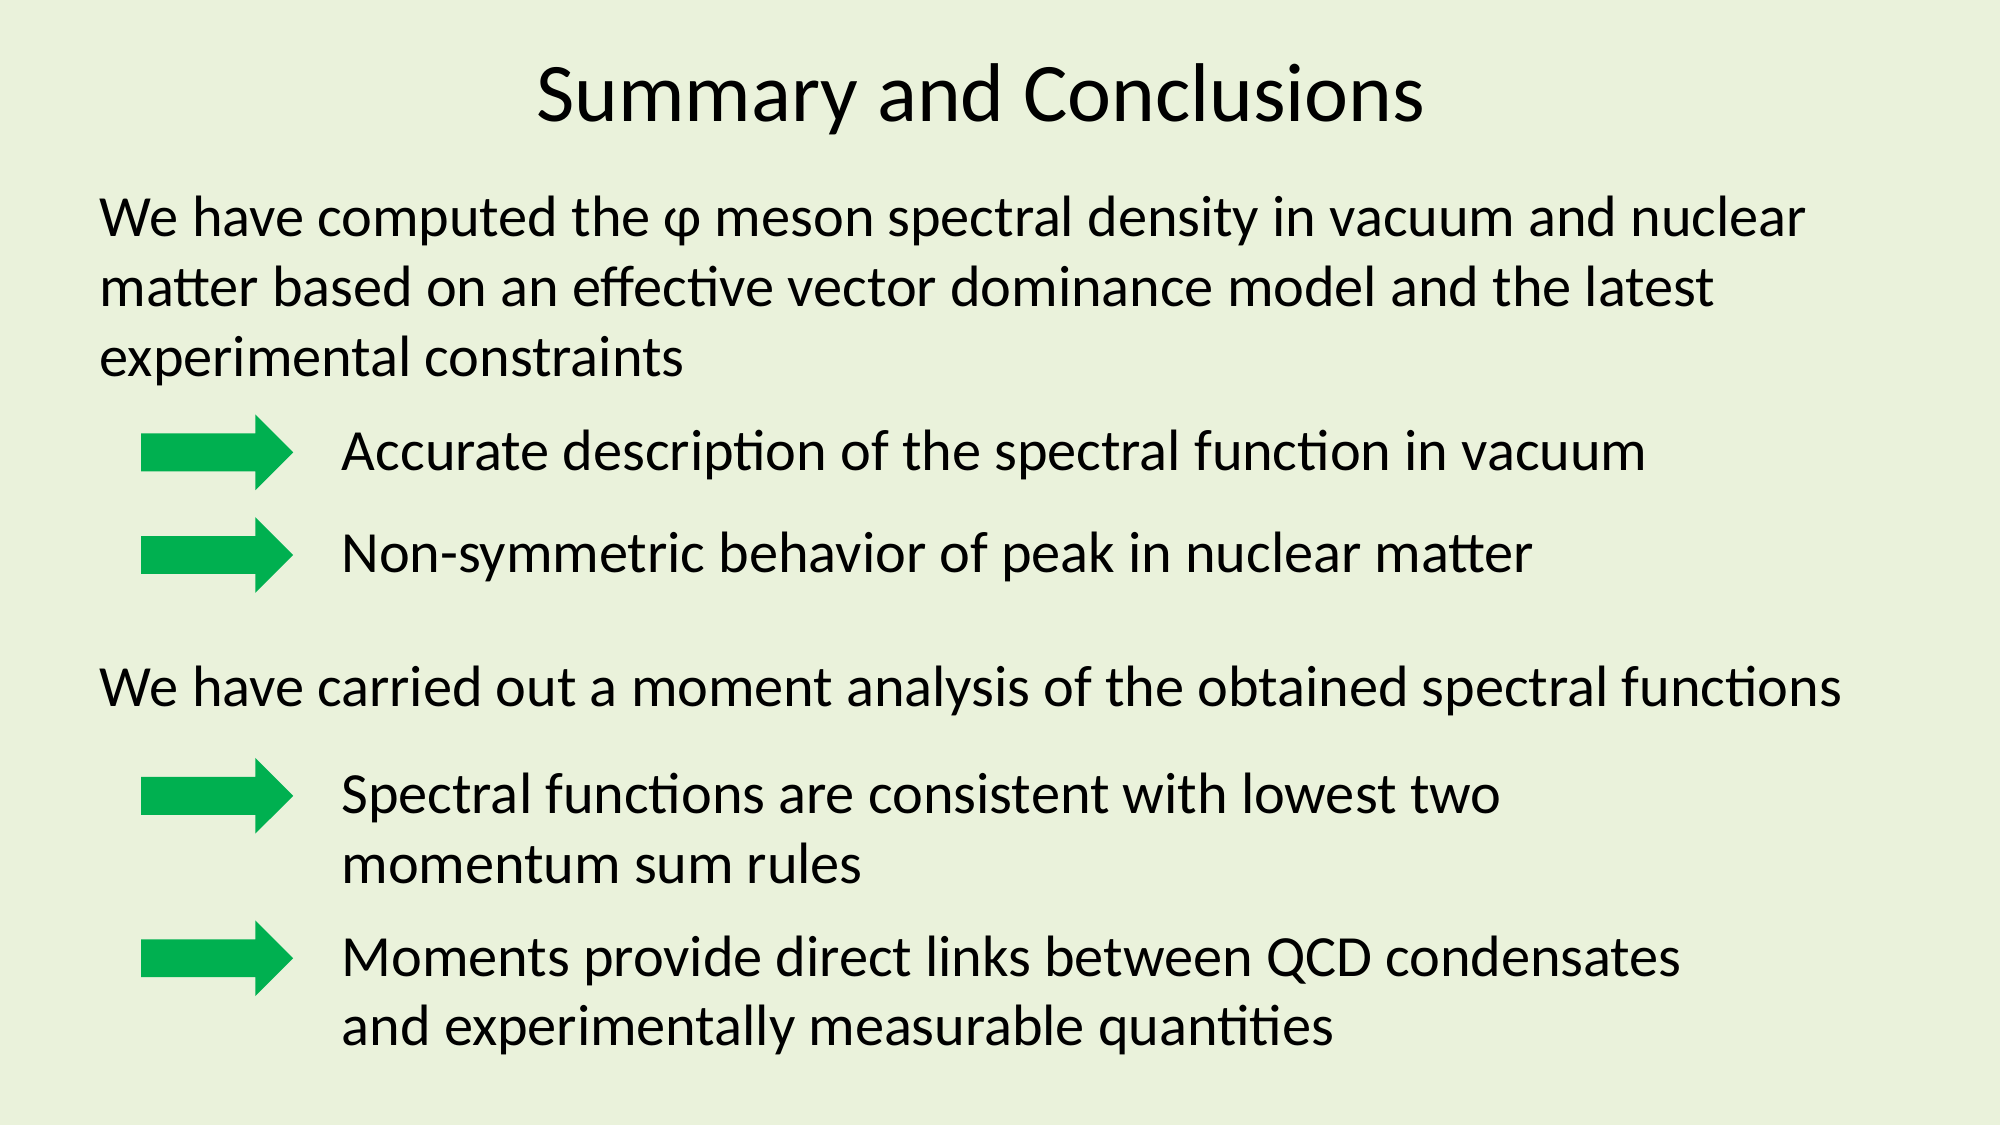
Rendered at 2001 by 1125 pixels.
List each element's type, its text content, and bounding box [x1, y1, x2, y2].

text_box Spectral functions are consistent with lowest two momentum sum rules [326, 747, 1638, 903]
text_box [141, 757, 294, 834]
text_box [141, 517, 294, 593]
text_box [141, 414, 294, 491]
text_box Non-symmetric behavior of peak in nuclear matter [326, 506, 1614, 592]
text_box Summary and Conclusions [521, 30, 1466, 146]
text_box [141, 920, 294, 997]
text_box Moments provide direct links between QCD condensates and experimentally measurable quantities [327, 910, 1719, 1065]
text_box We have carried out a moment analysis of the obtained spectral functions [85, 641, 1902, 726]
text_box We have computed the φ meson spectral density in vacuum and nuclear matter based on an effective vector dominance model and the latest experimental constraints [85, 171, 1902, 396]
text_box Accurate description of the spectral function in vacuum [327, 404, 1882, 490]
